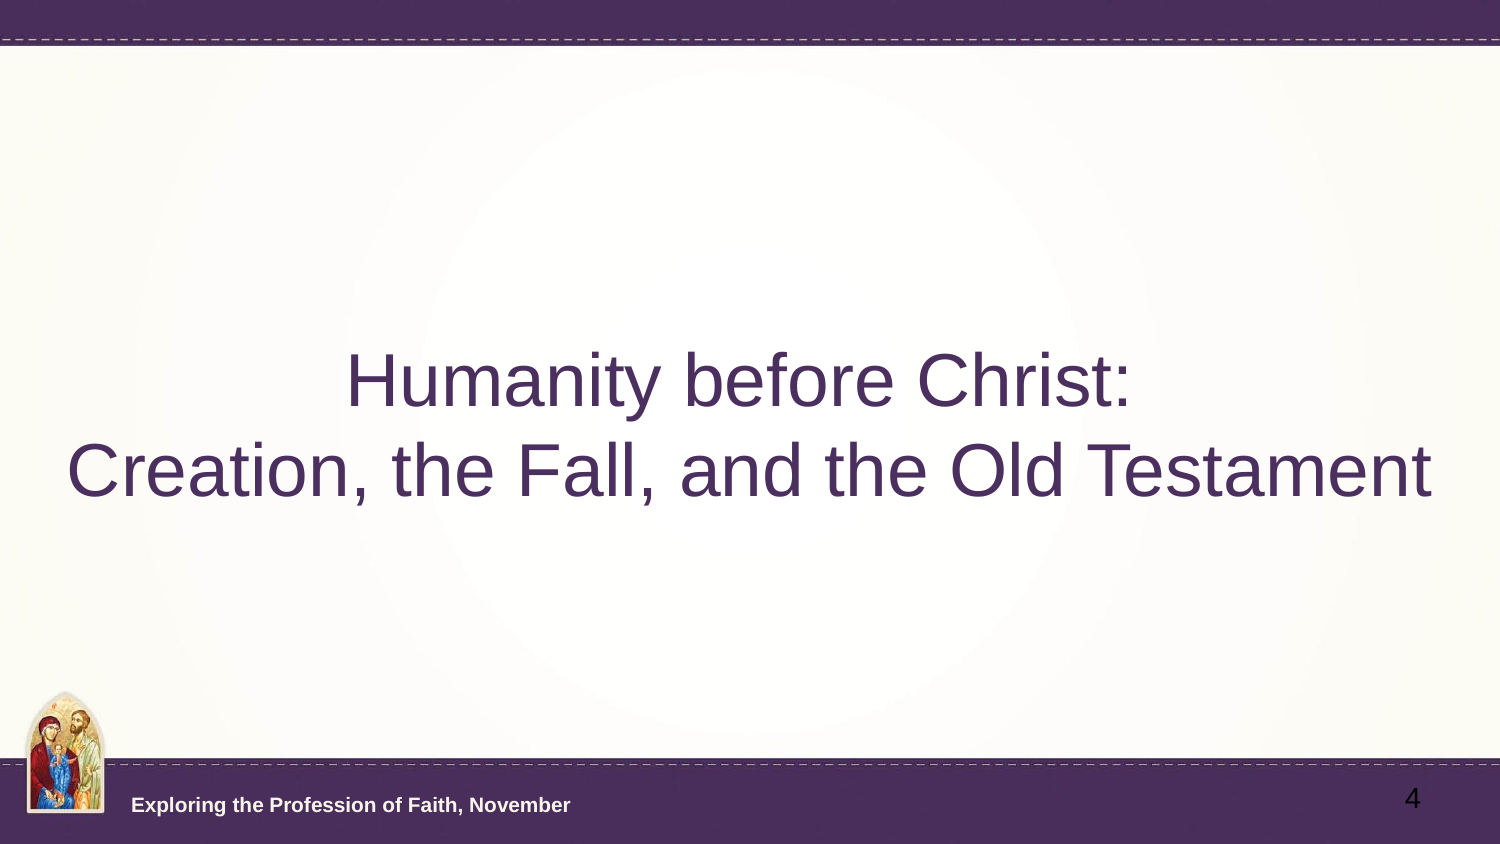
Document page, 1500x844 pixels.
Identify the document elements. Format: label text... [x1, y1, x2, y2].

slide_number Exploring the Profession of Faith, November [116, 771, 628, 837]
picture [0, 0, 1500, 844]
slide_number 4 [1389, 764, 1480, 830]
title Humanity before Christ: Creation, the Fall, and the Old Testament [51, 352, 1449, 491]
